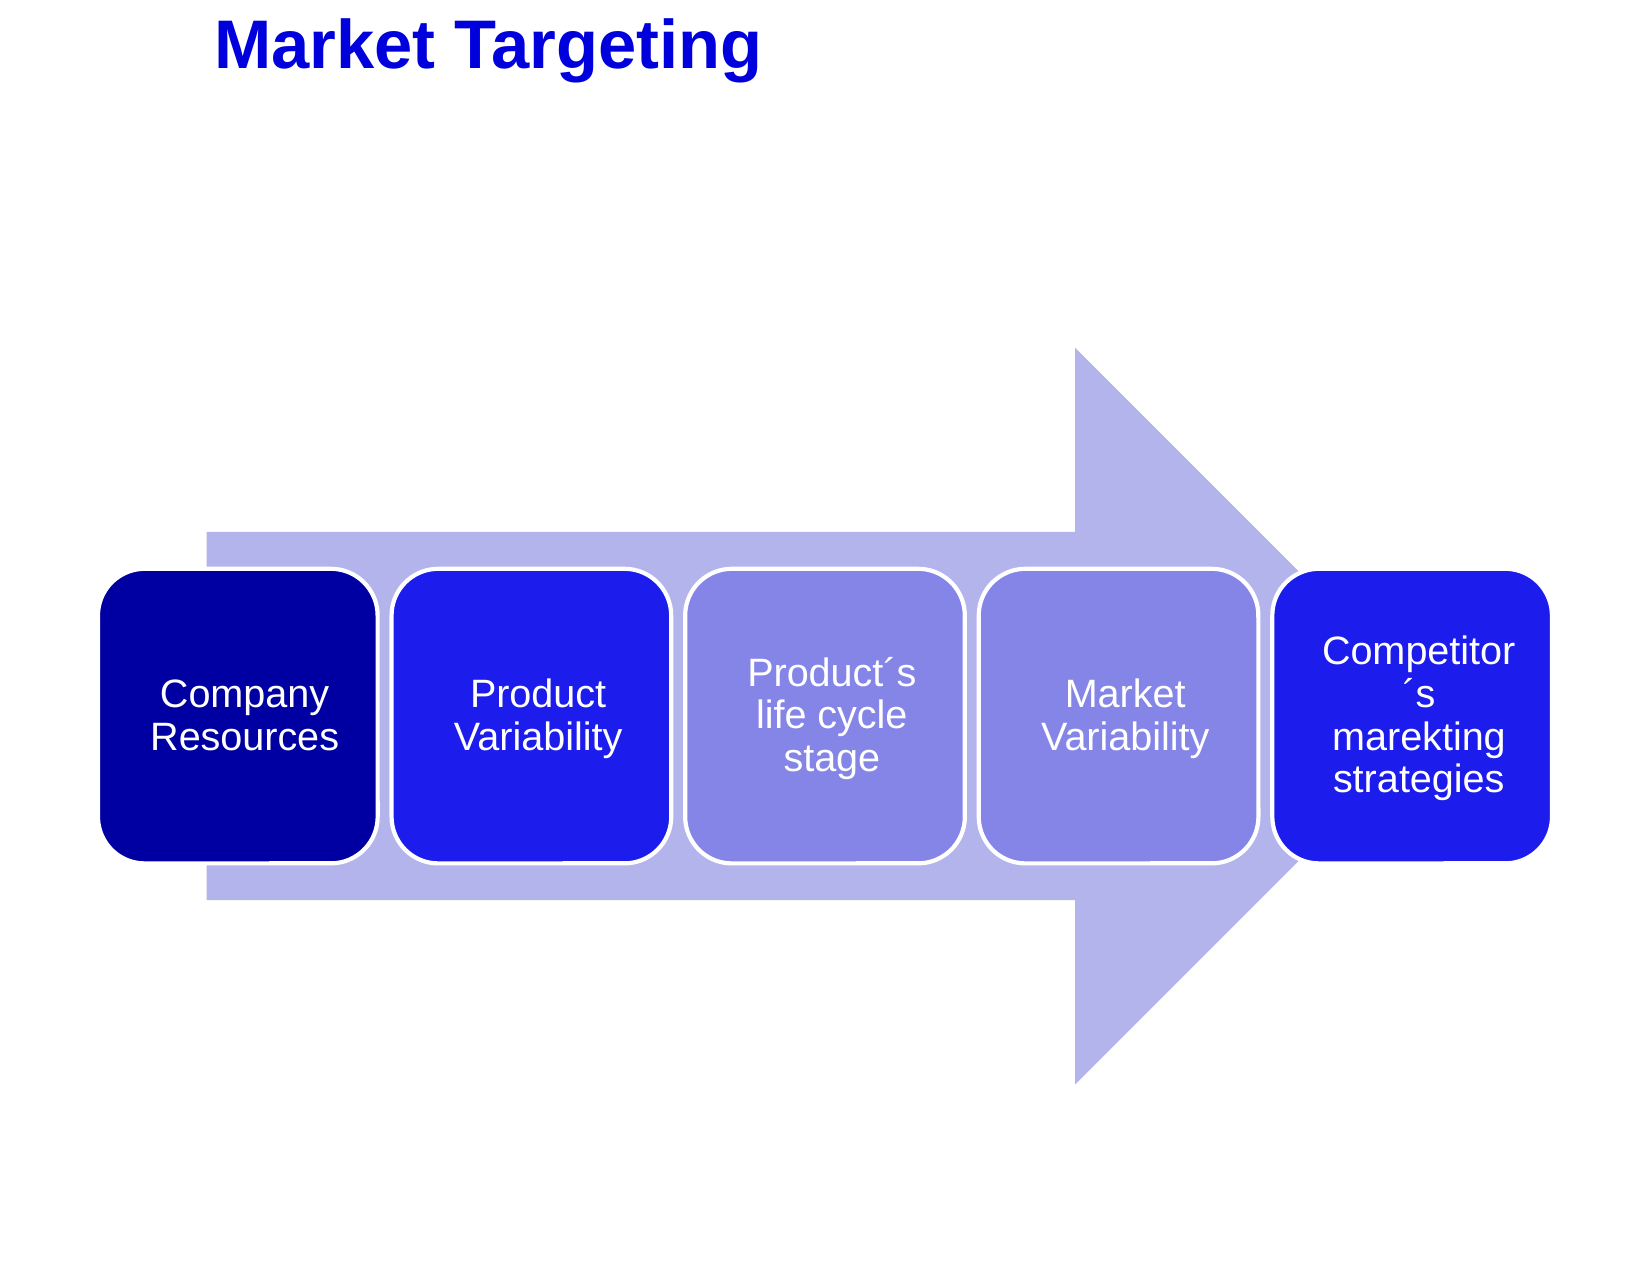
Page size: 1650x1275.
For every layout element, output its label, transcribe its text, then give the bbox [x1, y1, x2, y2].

title Market Targeting [214, 13, 1616, 226]
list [97, 347, 1553, 1085]
